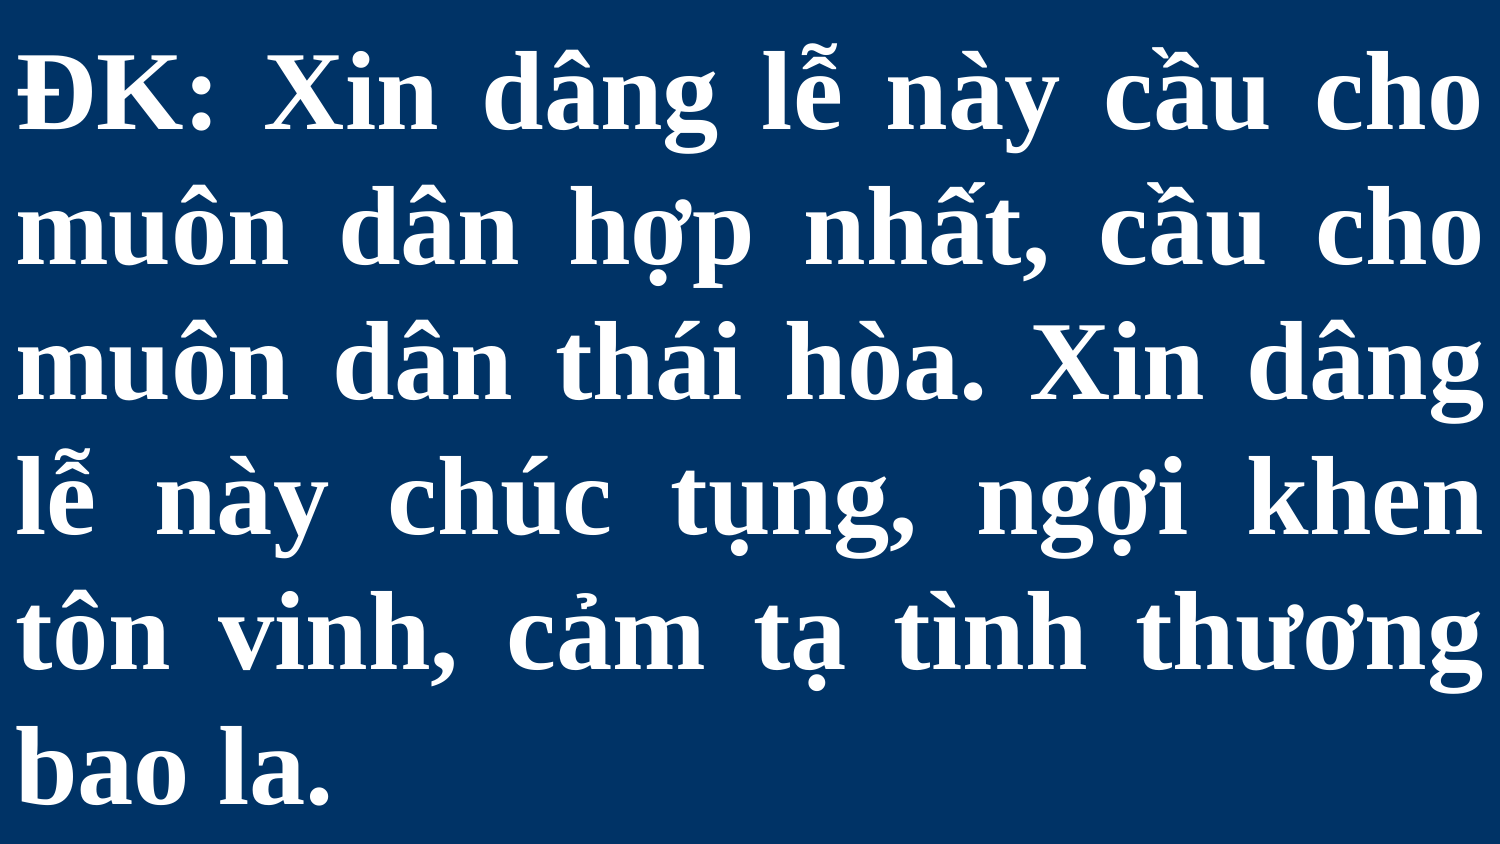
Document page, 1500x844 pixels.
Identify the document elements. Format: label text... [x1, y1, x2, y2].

title ĐK: Xin dâng lễ này cầu cho muôn dân hợp nhất, cầu cho muôn dân thái hòa. Xin dâng lễ này chúc tụng, ngợi khen tôn vinh, cảm tạ tình thương bao la. [0, 0, 1500, 844]
